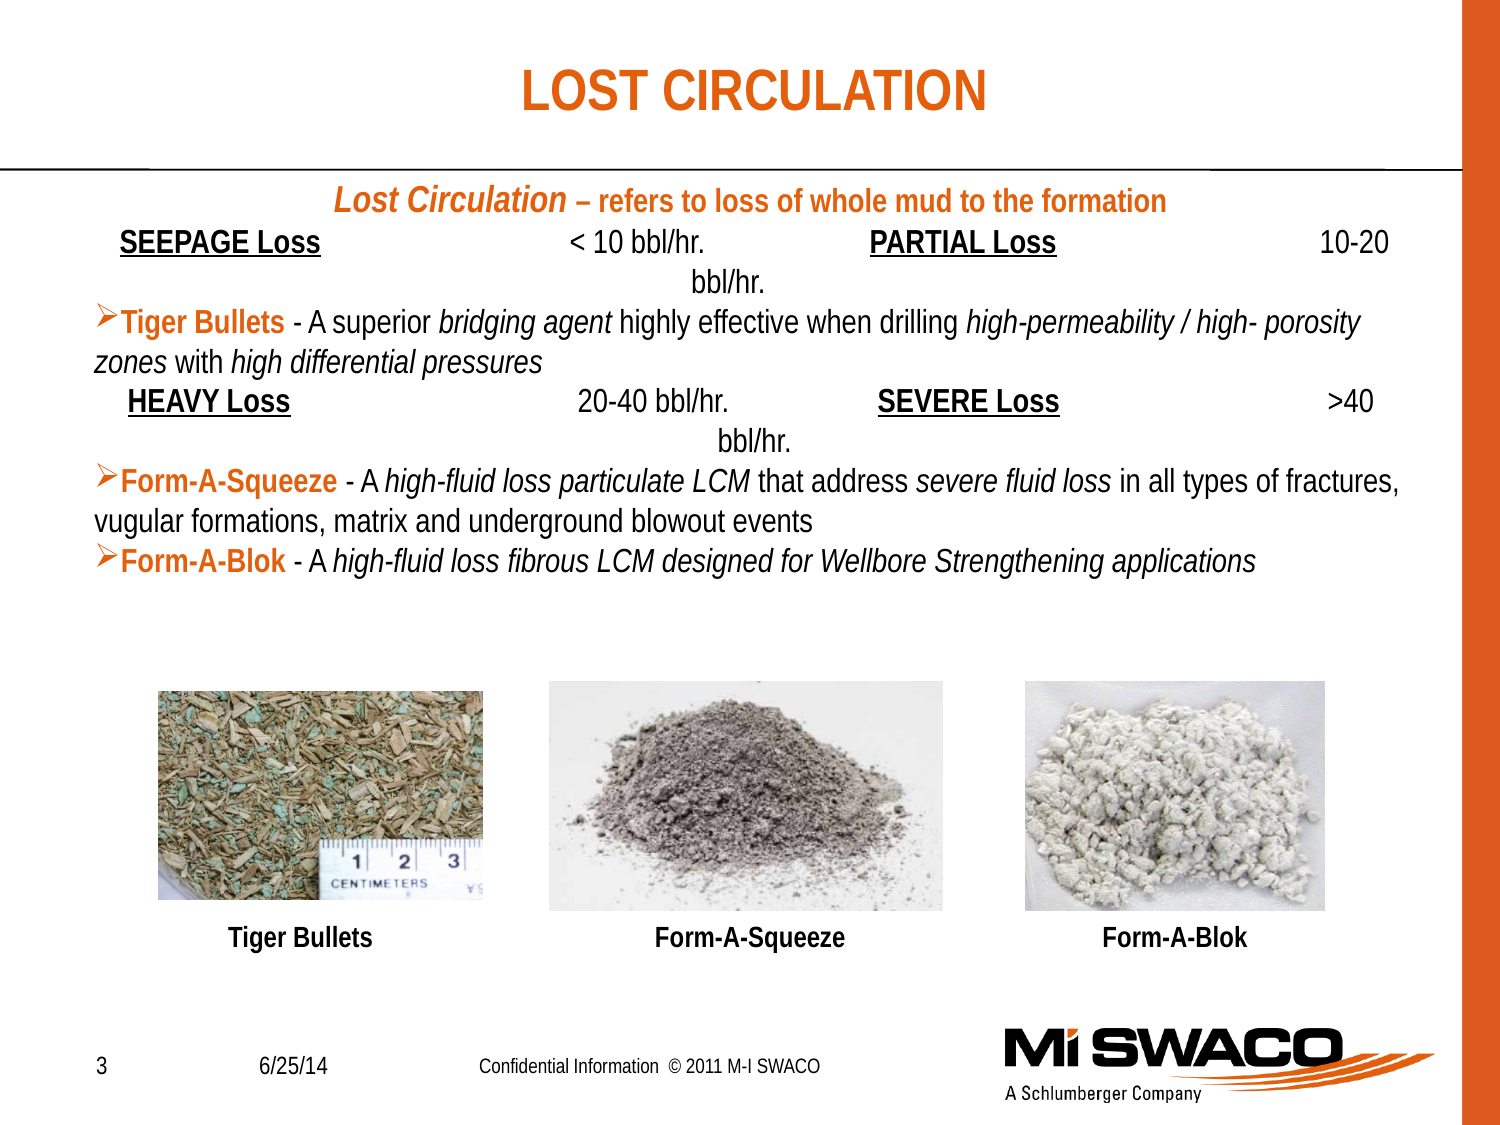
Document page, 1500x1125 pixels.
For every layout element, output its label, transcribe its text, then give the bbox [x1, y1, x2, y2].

picture [157, 690, 484, 901]
text_box Tiger Bullets [213, 910, 395, 961]
text_box Form-A-Squeeze [640, 919, 861, 961]
picture [549, 681, 944, 912]
text_box Form-A-Blok [1087, 919, 1263, 961]
text_box LOST CIRCULATION [79, 24, 1430, 150]
picture [1005, 1028, 1435, 1103]
picture [1024, 681, 1326, 912]
text_box Lost Circulation – refers to loss of whole mud to the formation SEEPAGE Loss < 10 bbl/hr. PARTIAL Loss 10-20 bbl/hr. Tiger Bullets - A superior bridging agent highly effective when drilling high-permeability / high- porosity zones with high differential pressures HEAVY Loss 20-40 bbl/hr. SEVERE Loss >40 bbl/hr. Form-A-Squeeze - A high-fluid loss particulate LCM that address severe fluid loss in all types of fractures, vugular formations, matrix and underground blowout events Form-A-Blok - A high-fluid loss fibrous LCM designed for Wellbore Strengthening applications [79, 174, 1430, 688]
